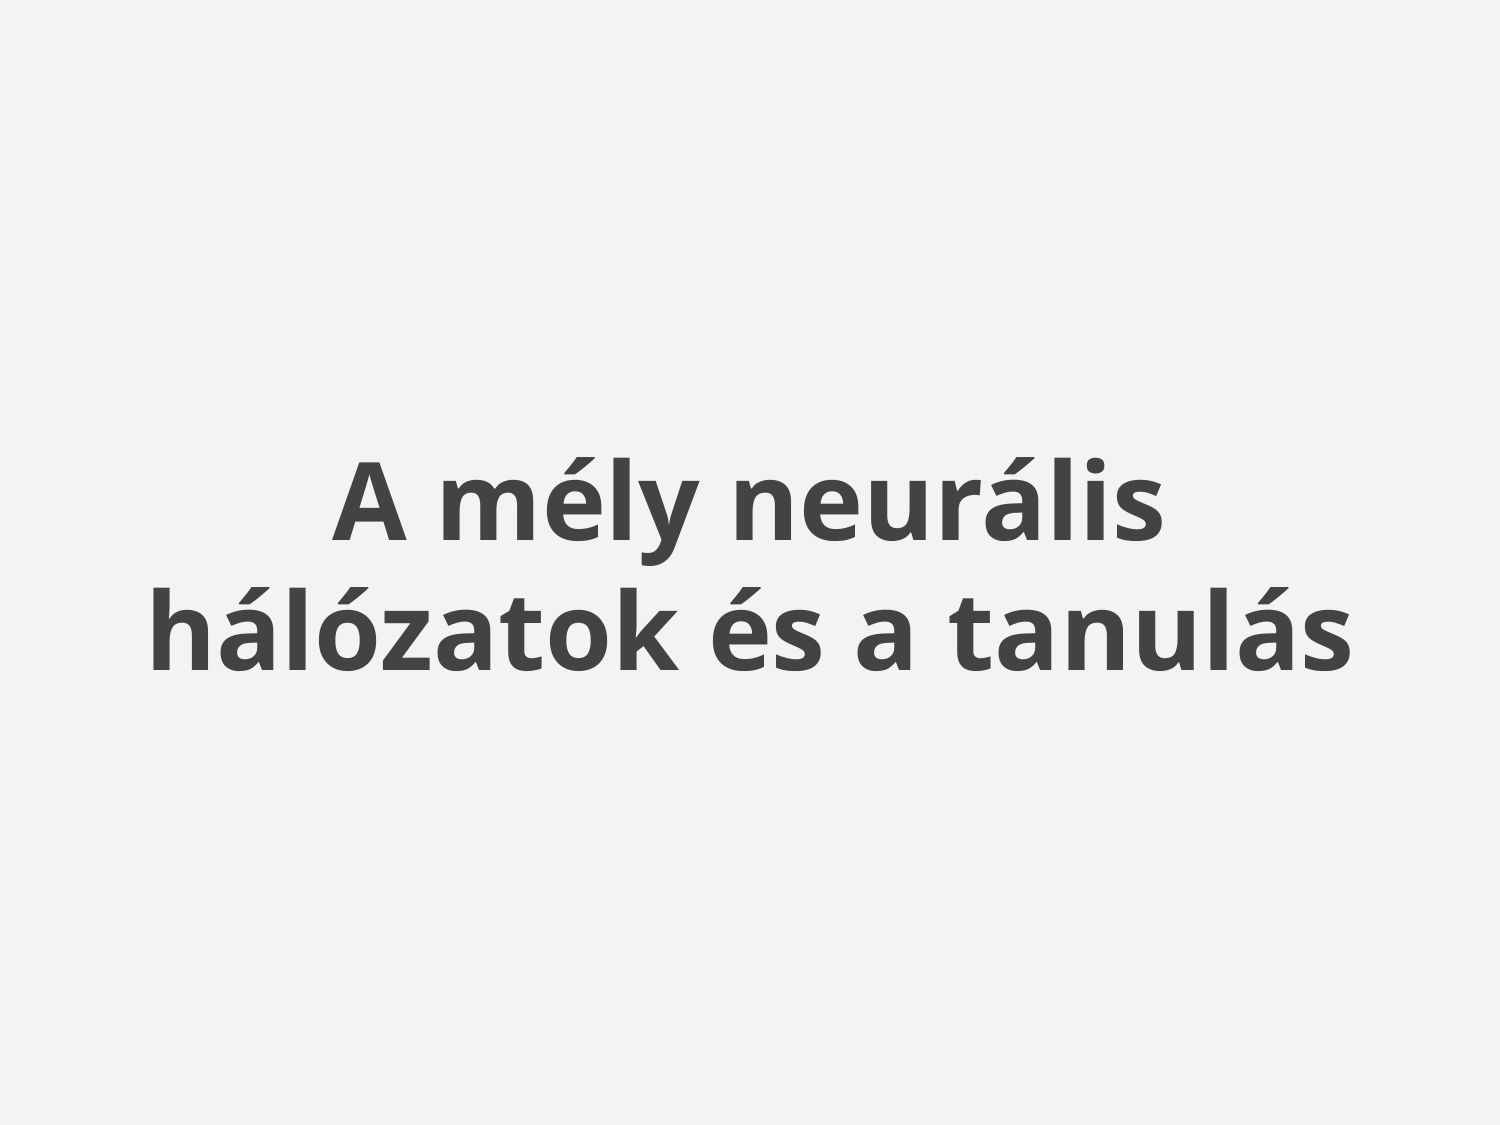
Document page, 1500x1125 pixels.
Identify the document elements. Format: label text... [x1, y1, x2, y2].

title A mély neurális hálózatok és a tanulás [51, 470, 1449, 655]
